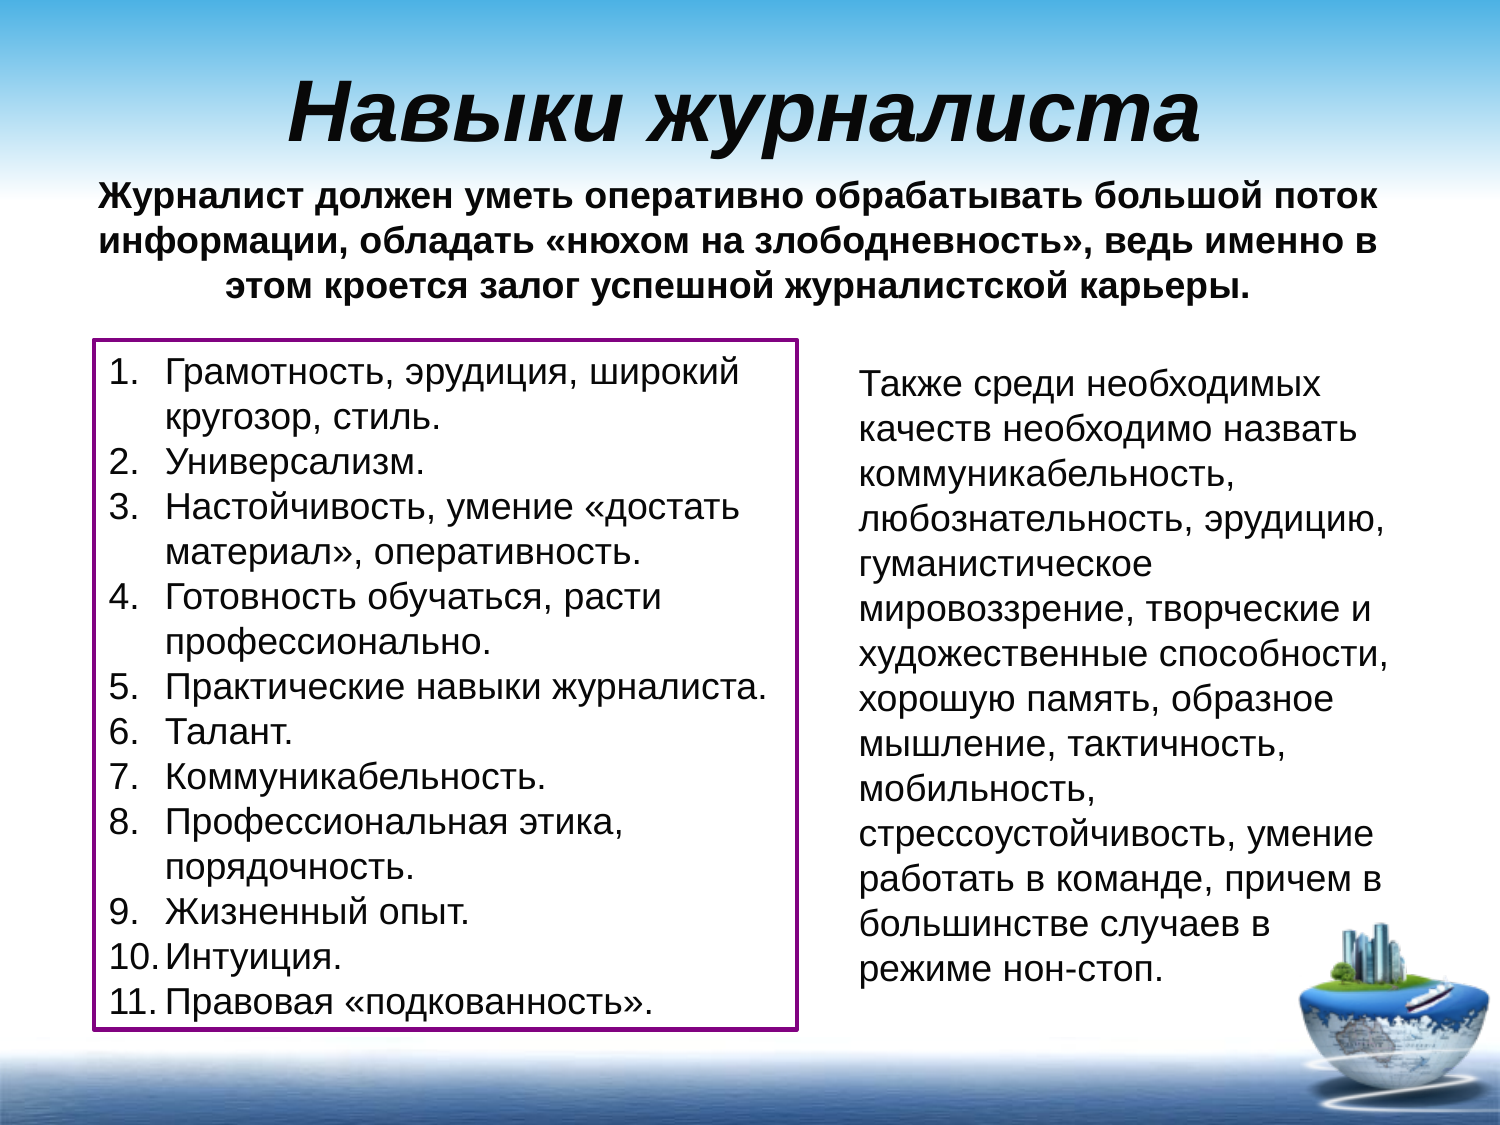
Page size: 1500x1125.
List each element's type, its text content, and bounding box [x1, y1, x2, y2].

text_box Также среди необходимых качеств необходимо назвать коммуникабельность, любознательность, эрудицию, гуманистическое мировоззрение, творческие и художественные способности, хорошую память, образное мышление, тактичность, мобильность, стрессоустойчивость, умение работать в команде, причем в большинстве случаев в режиме нон-стоп. [843, 351, 1407, 997]
text_box Грамотность, эрудиция, широкий кругозор, стиль. Универсализм. Настойчивость, умение «достать материал», оперативность. Готовность обучаться, расти профессионально. Практические навыки журналиста. Талант. Коммуникабельность. Профессиональная этика, порядочность. Жизненный опыт. Интуиция. Правовая «подкованность». [92, 338, 799, 1032]
title Навыки журналиста [70, 35, 1421, 178]
picture [0, 920, 1500, 1125]
text_box Журналист должен уметь оперативно обрабатывать большой поток информации, обладать «нюхом на злободневность», ведь именно в этом кроется залог успешной журналистской карьеры. [58, 163, 1418, 314]
